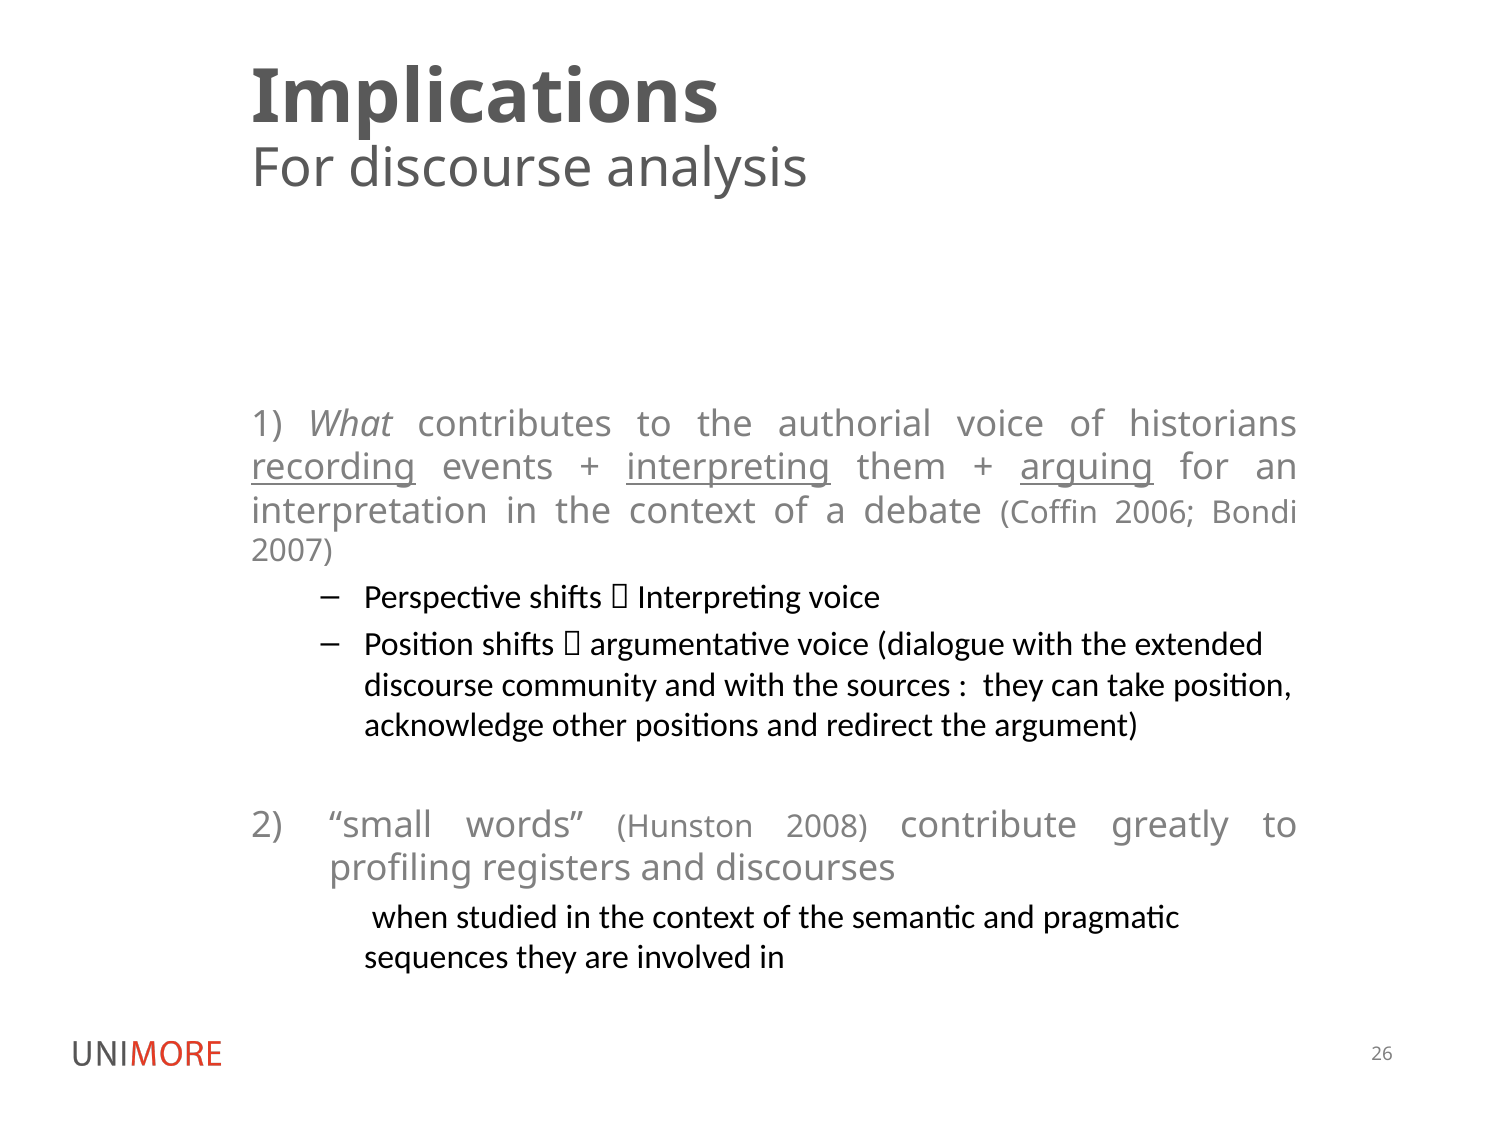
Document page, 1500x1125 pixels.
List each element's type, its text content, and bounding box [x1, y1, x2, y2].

list 1) What contributes to the authorial voice of historians recording events + interpreting them + arguing for an interpretation in the context of a debate (Coffin 2006; Bondi 2007) Perspective shifts  Interpreting voice Position shifts  argumentative voice (dialogue with the extended discourse community and with the sources : they can take position, acknowledge other positions and redirect the argument) “small words” (Hunston 2008) contribute greatly to profiling registers and discourses when studied in the context of the semantic and pragmatic sequences they are involved in [236, 392, 1313, 1000]
list For discourse analysis [236, 138, 1413, 192]
title Implications [236, 50, 1413, 135]
picture [70, 1039, 224, 1069]
slide_number 26 [1356, 1034, 1425, 1095]
